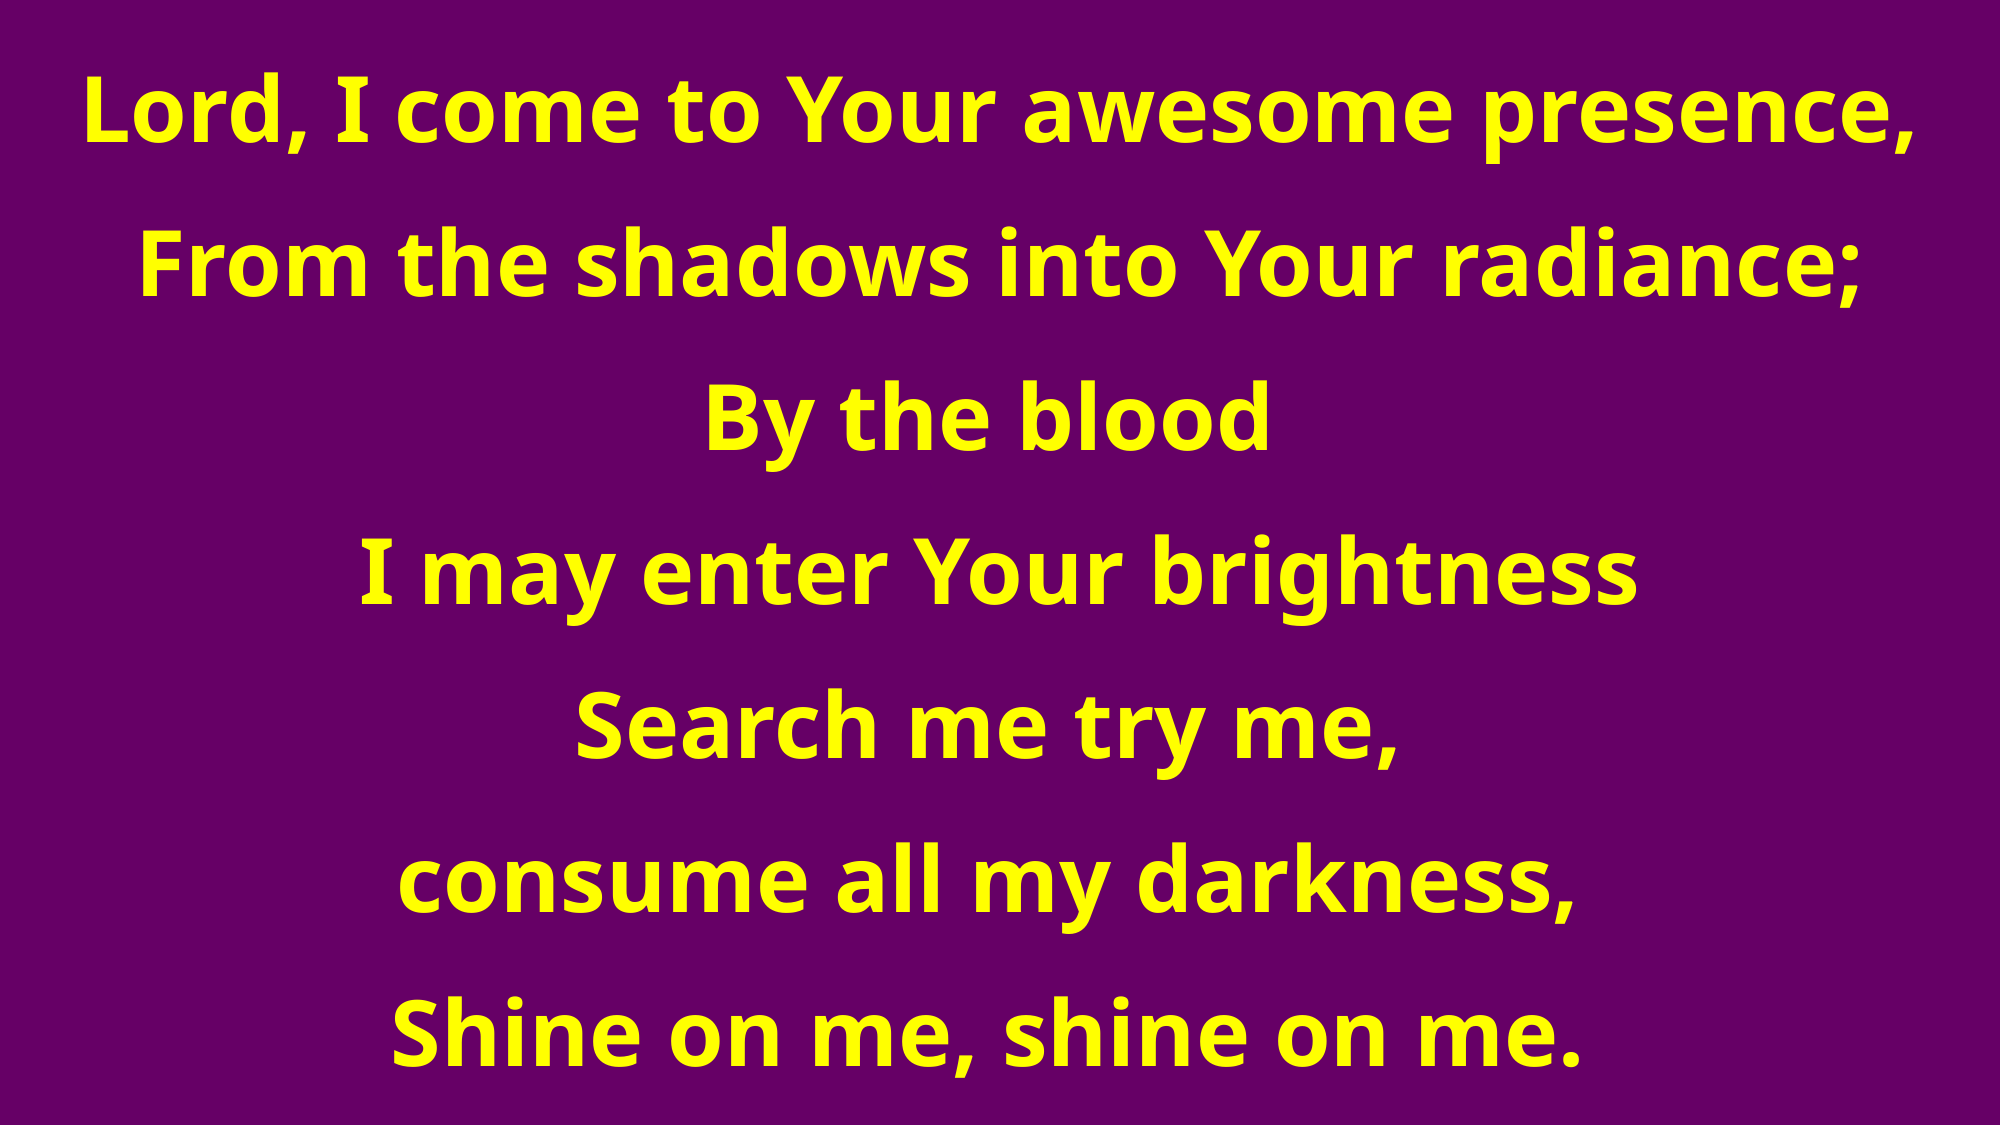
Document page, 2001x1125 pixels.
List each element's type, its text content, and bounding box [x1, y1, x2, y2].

text_box Lord, I come to Your awesome presence, From the shadows into Your radiance; By the blood I may enter Your brightness Search me try me, consume all my darkness, Shine on me, shine on me. [0, 0, 2000, 1092]
